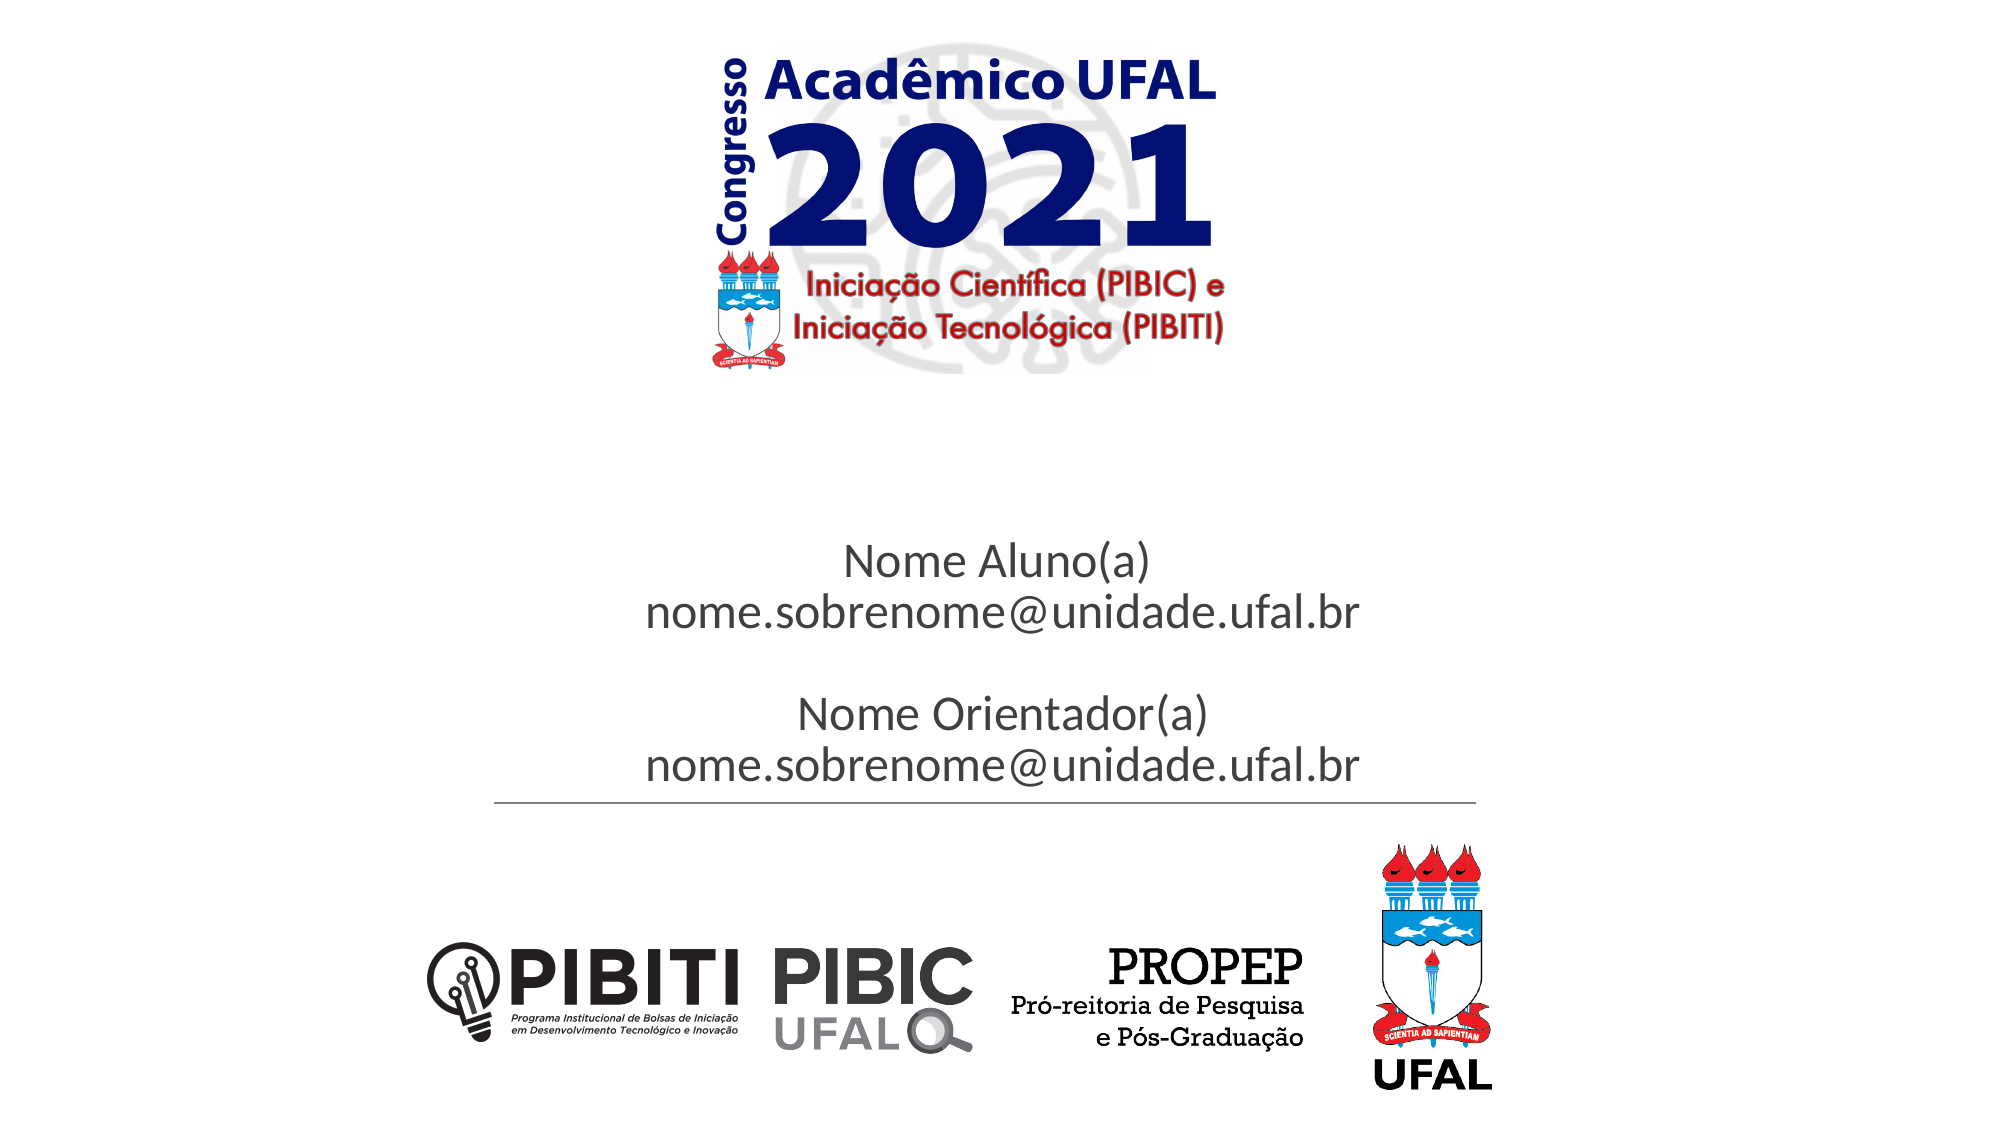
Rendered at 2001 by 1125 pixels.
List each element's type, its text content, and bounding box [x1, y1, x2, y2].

picture [998, 841, 1505, 1092]
picture [775, 946, 974, 1054]
text_box Nome Aluno(a) nome.sobrenome@unidade.ufal.br Nome Orientador(a) nome.sobrenome@unidade.ufal.br [589, 482, 1418, 799]
picture [427, 942, 739, 1042]
picture [705, 37, 1234, 375]
